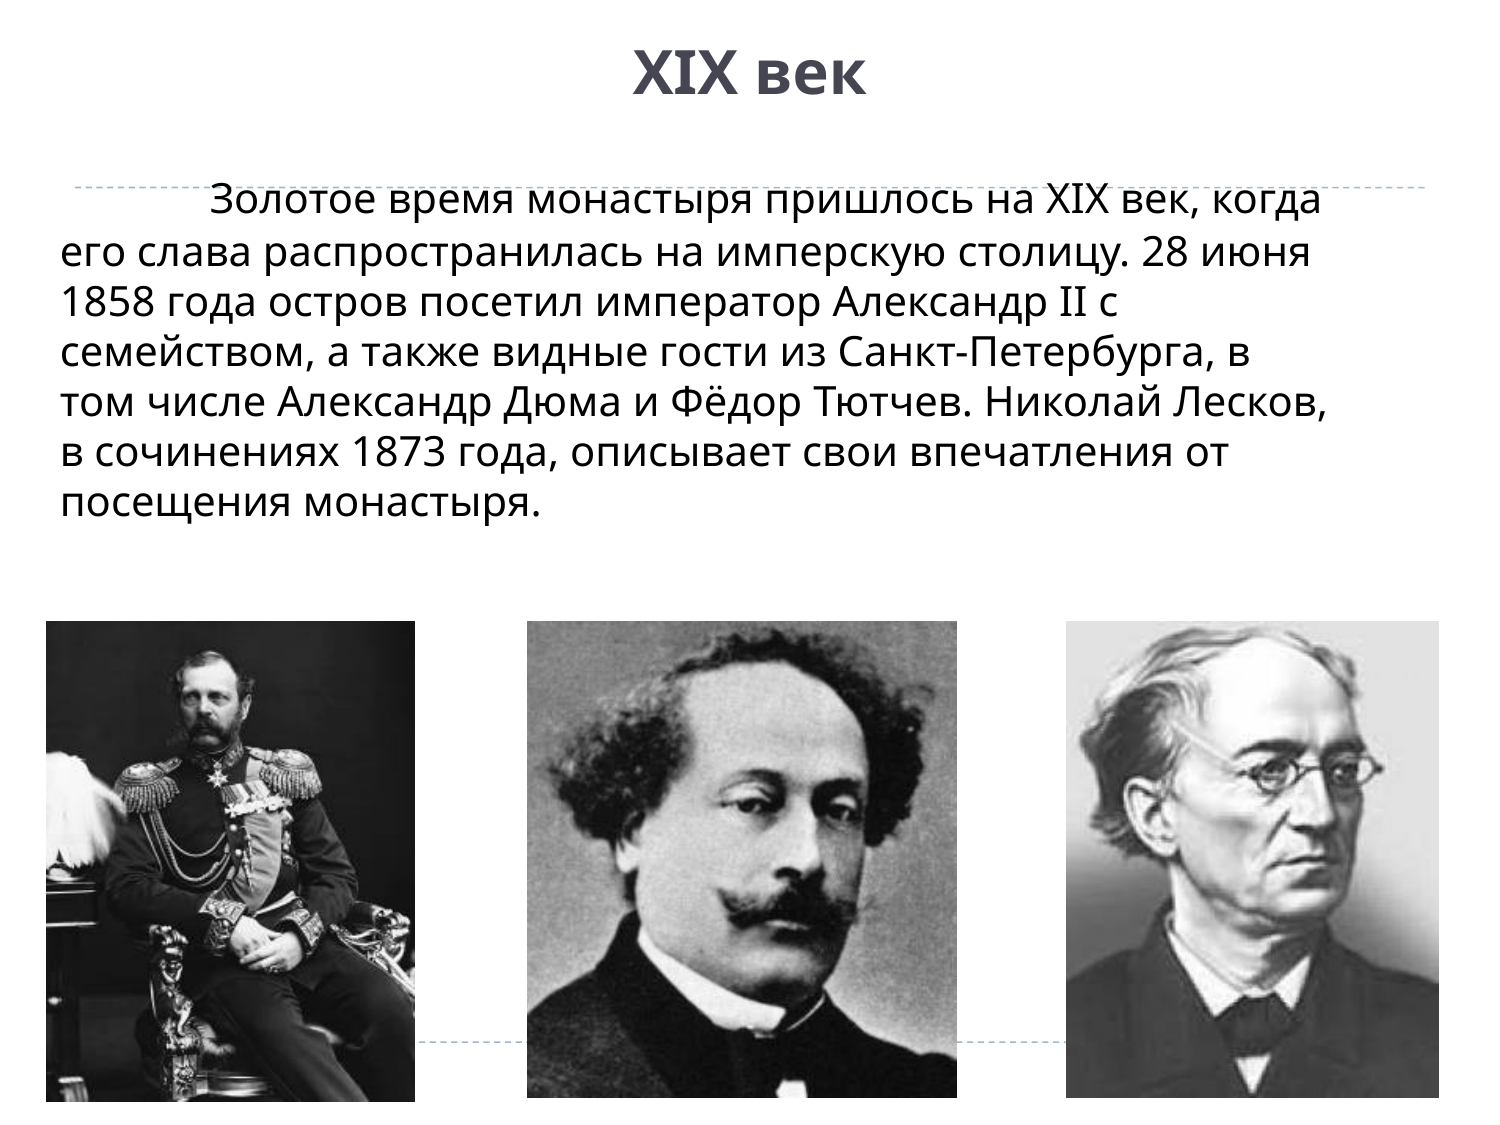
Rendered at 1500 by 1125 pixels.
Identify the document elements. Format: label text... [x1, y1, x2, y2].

title XIX век [74, 24, 1426, 188]
list Золотое время монастыря пришлось на XIX век, когда его слава распространилась на имперскую столицу. 28 июня 1858 года остров посетил император Александр II с семейством, а также видные гости из Санкт-Петербурга, в том числе Александр Дюма и Фёдор Тютчев. Николай Лесков, в сочинениях 1873 года, описывает свои впечатления от посещения монастыря. [0, 152, 1351, 704]
picture [527, 620, 957, 1098]
picture [46, 620, 415, 1102]
picture [1066, 620, 1439, 1098]
